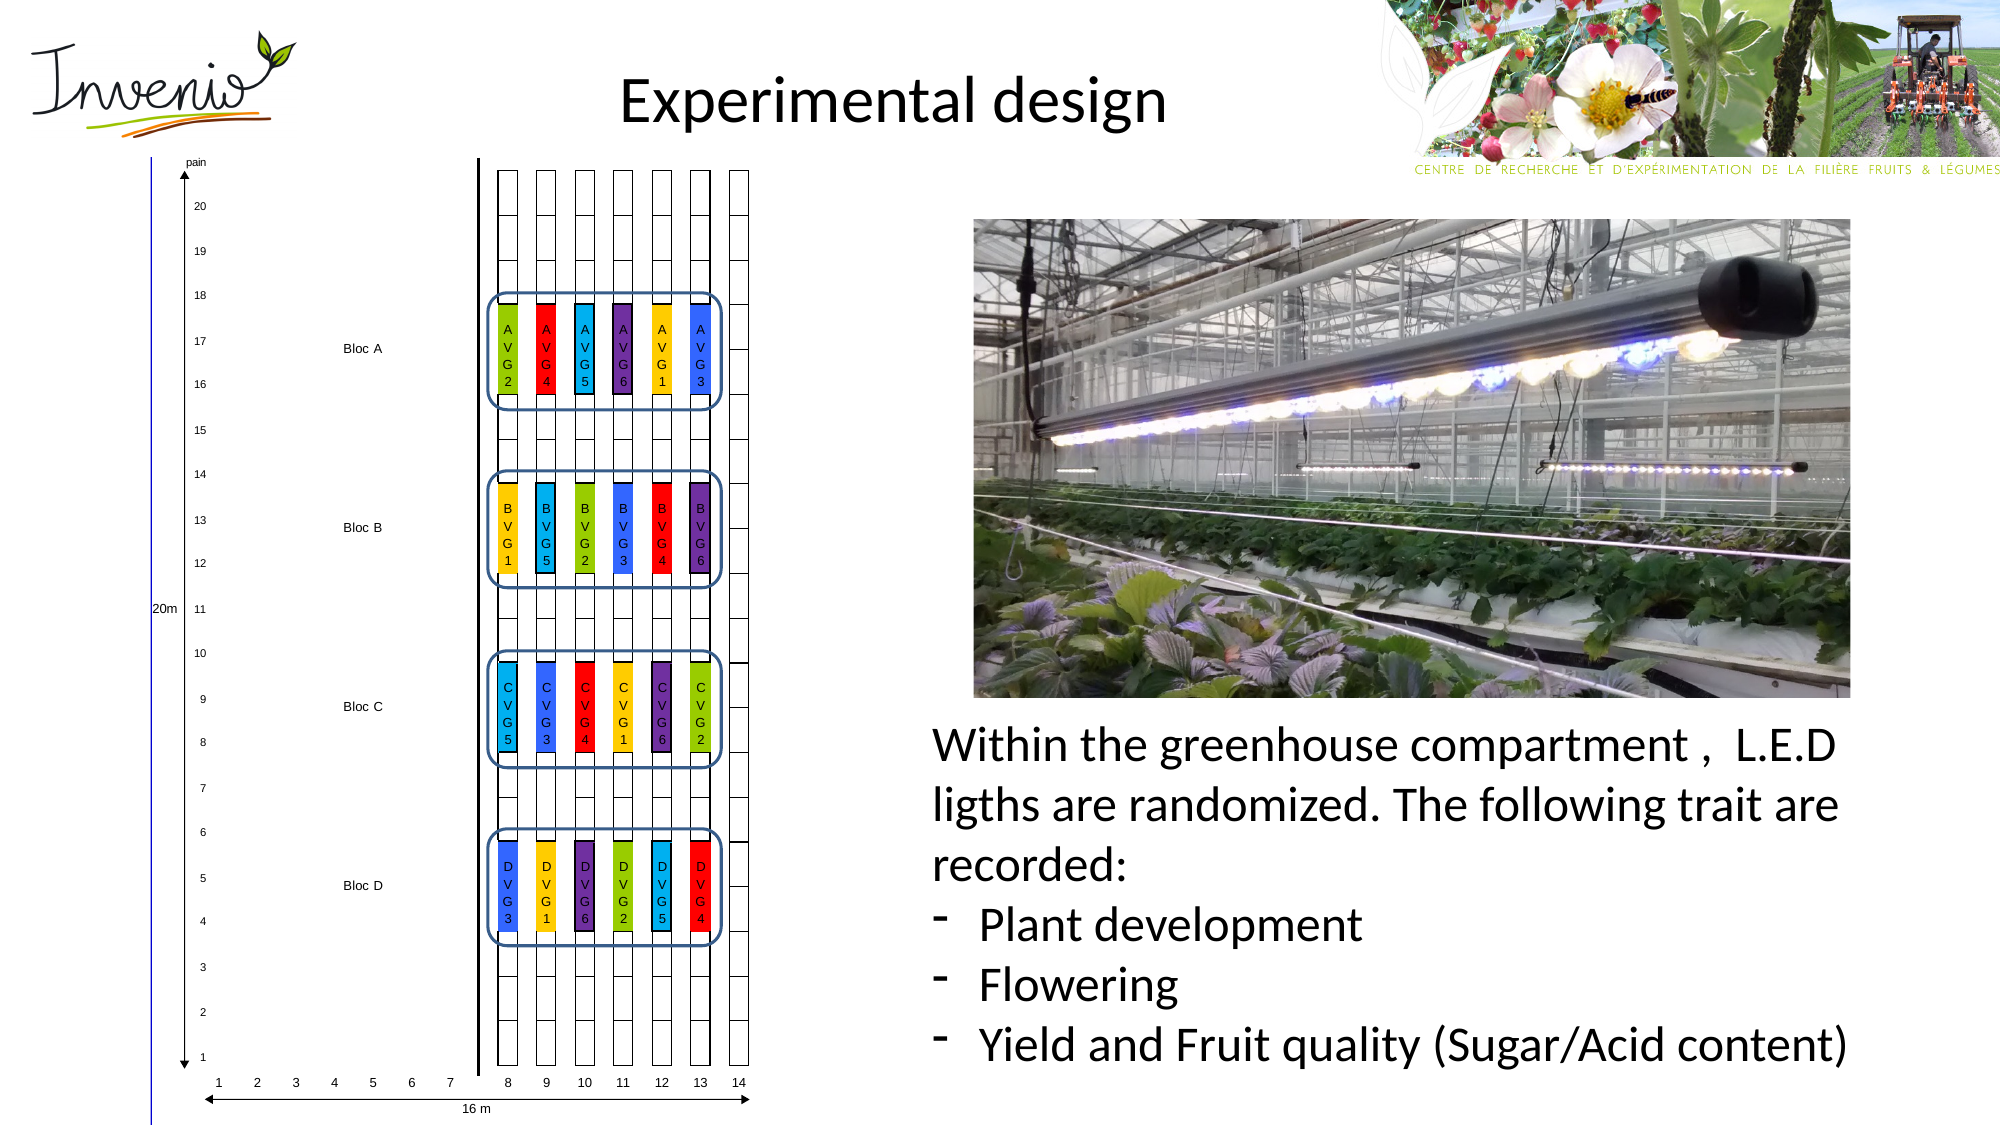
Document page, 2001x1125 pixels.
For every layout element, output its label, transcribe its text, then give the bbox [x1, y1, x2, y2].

text_box Within the greenhouse compartment , L.E.D ligths are randomized. The following trait are recorded: Plant development Flowering Yield and Fruit quality (Sugar/Acid content) [917, 704, 1969, 1079]
picture [973, 219, 1851, 698]
title Experimental design [363, 26, 1426, 164]
picture [1377, 0, 2000, 177]
picture [31, 30, 297, 138]
picture [149, 155, 776, 1125]
